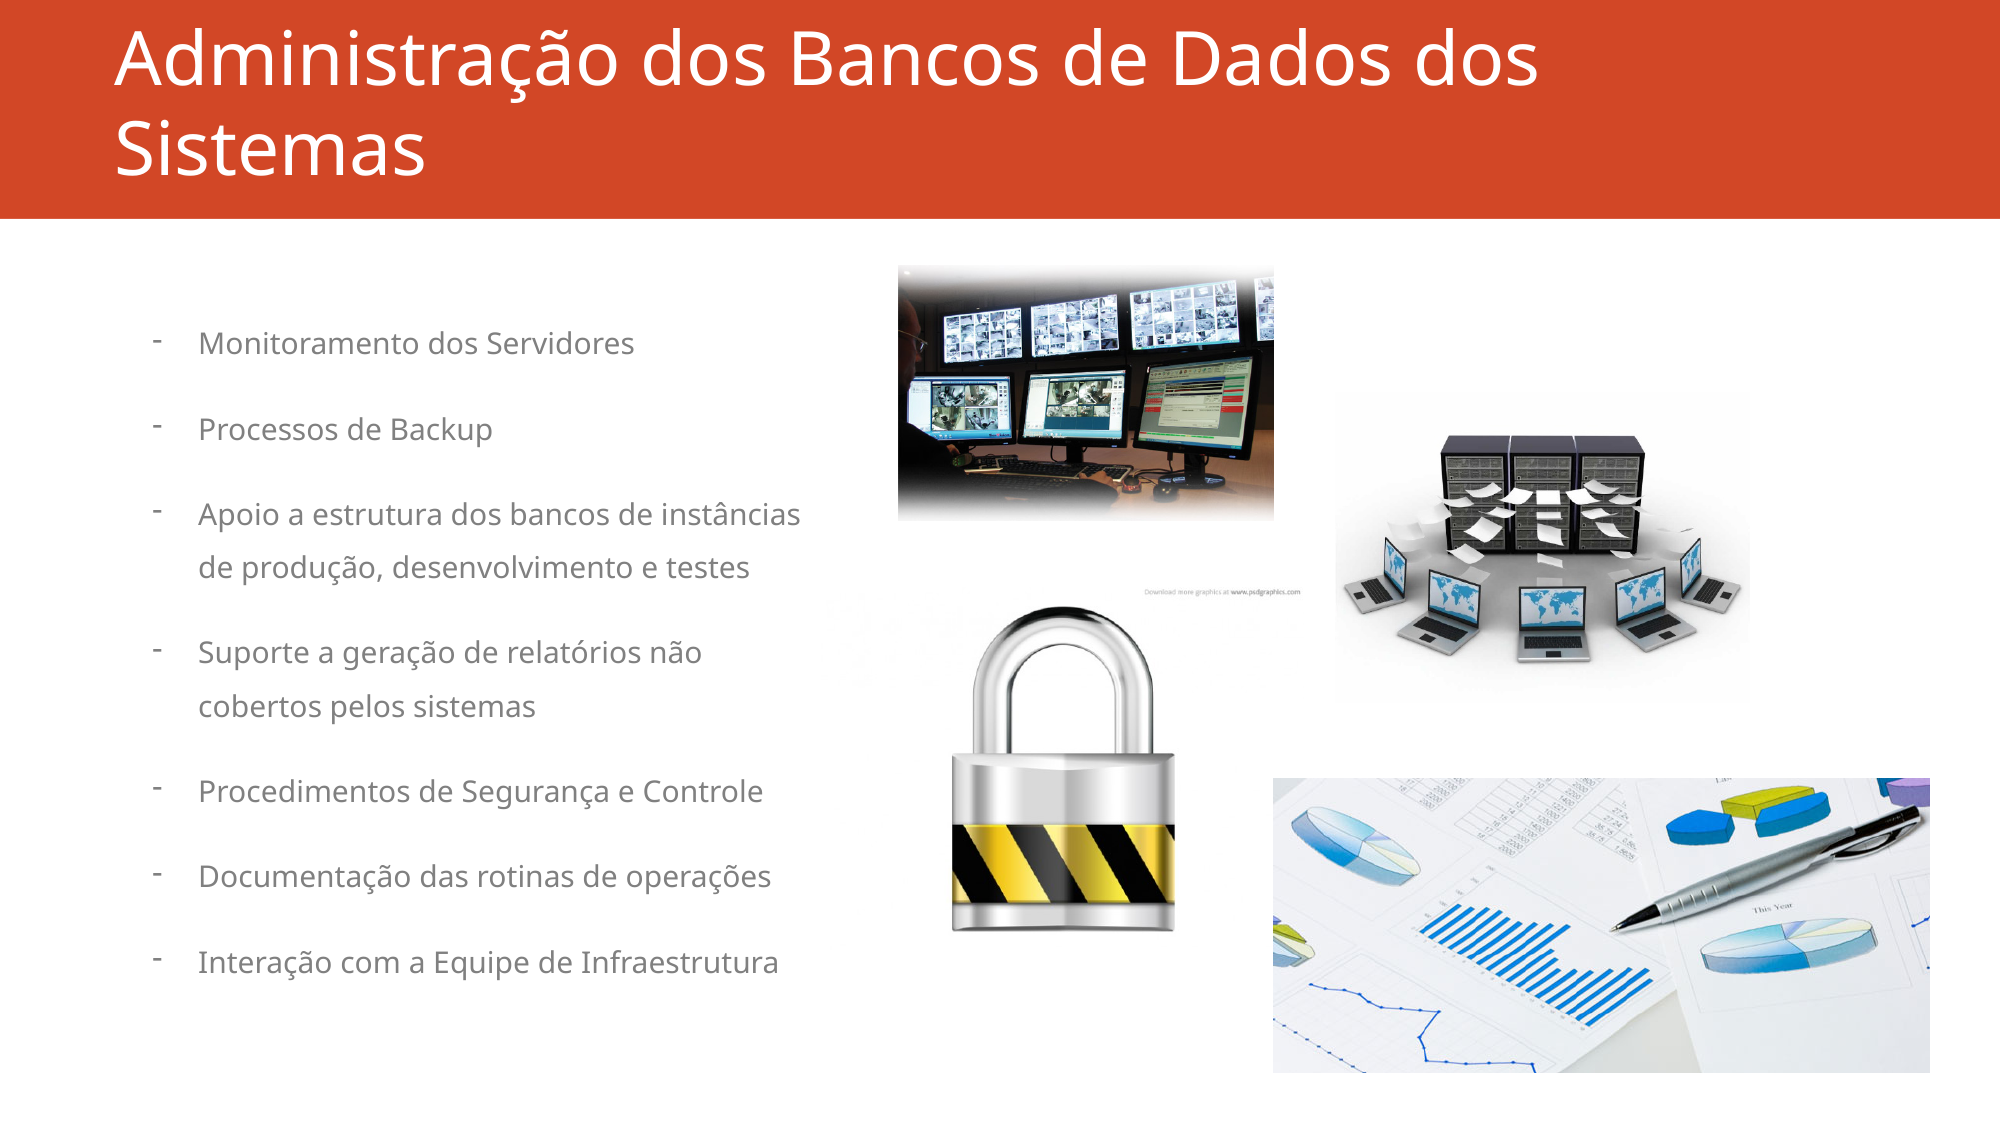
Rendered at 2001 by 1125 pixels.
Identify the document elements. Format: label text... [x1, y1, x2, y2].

picture [898, 265, 1274, 521]
list Monitoramento dos Servidores Processos de Backup Apoio a estrutura dos bancos de instâncias de produção, desenvolvimento e testes Suporte a geração de relatórios não cobertos pelos sistemas Procedimentos de Segurança e Controle Documentação das rotinas de operações Interação com a Equipe de Infraestrutura [137, 299, 822, 1014]
picture [821, 587, 1930, 1073]
picture [1335, 392, 1750, 703]
title Administração dos Bancos de Dados dos Sistemas [99, 0, 1863, 199]
